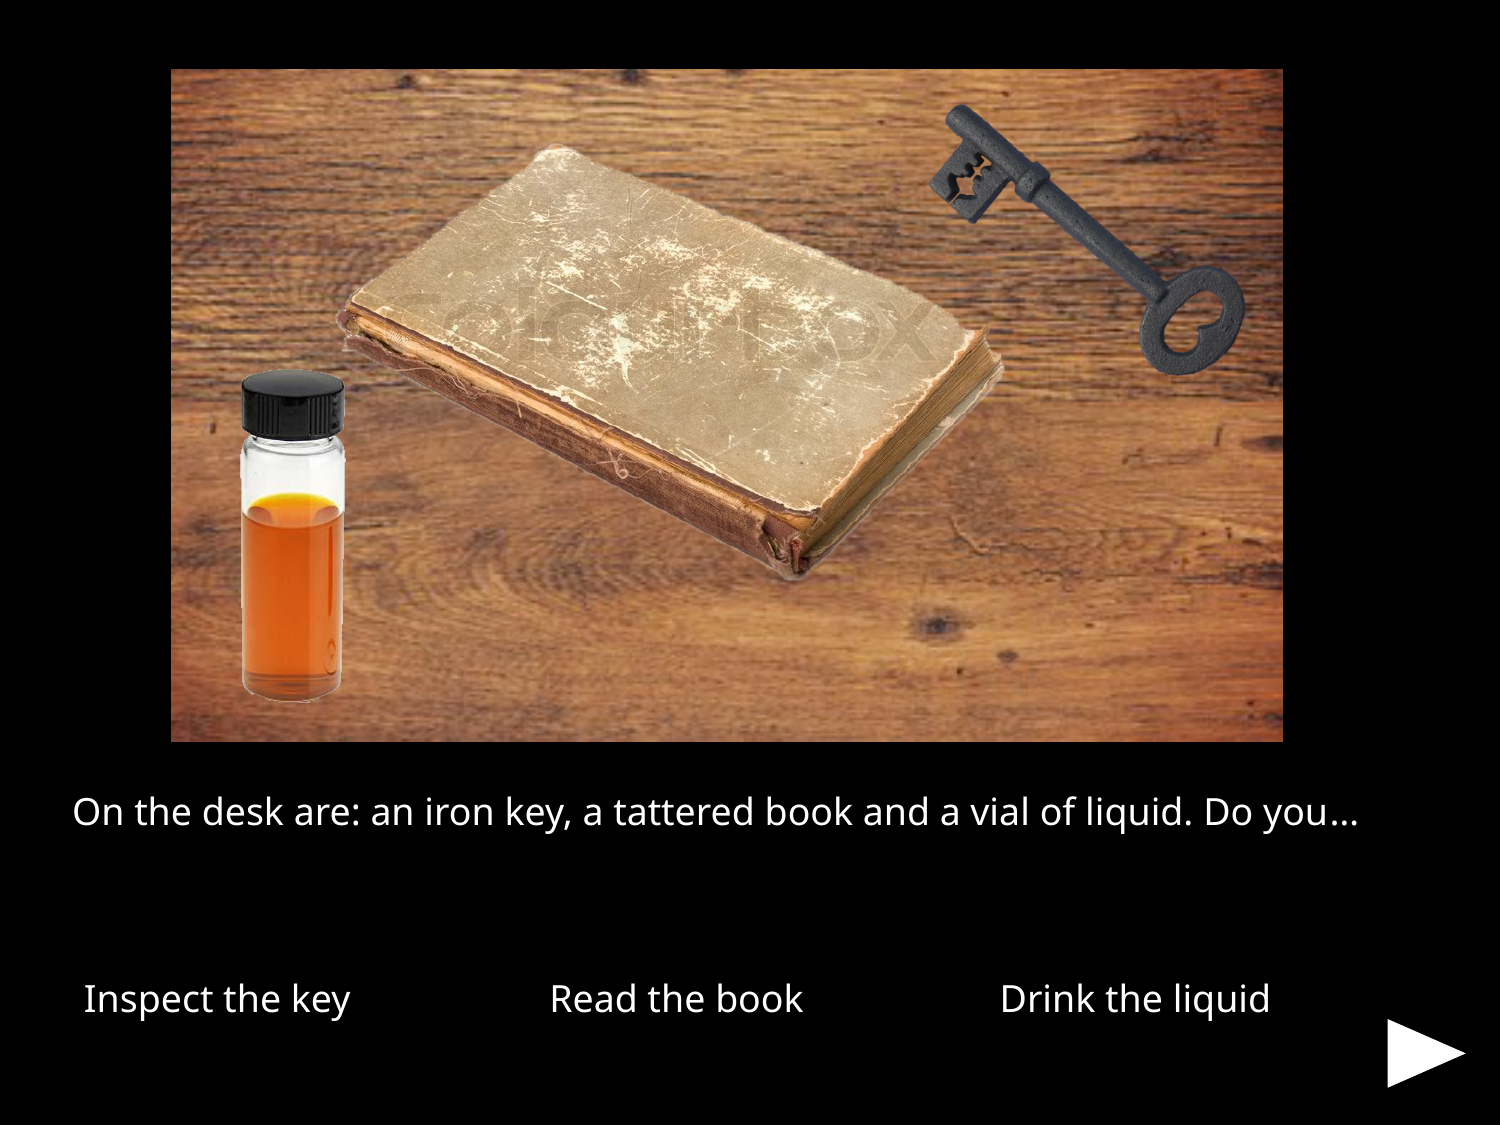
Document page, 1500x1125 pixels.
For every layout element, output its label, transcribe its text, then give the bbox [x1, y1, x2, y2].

text_box On the desk are: an iron key, a tattered book and a vial of liquid. Do you… [57, 780, 1386, 840]
picture [171, 48, 1283, 742]
text_box Read the book [496, 924, 858, 1070]
text_box Drink the liquid [955, 924, 1317, 1070]
text_box Inspect the key [36, 924, 398, 1070]
text_box [1383, 1013, 1474, 1094]
